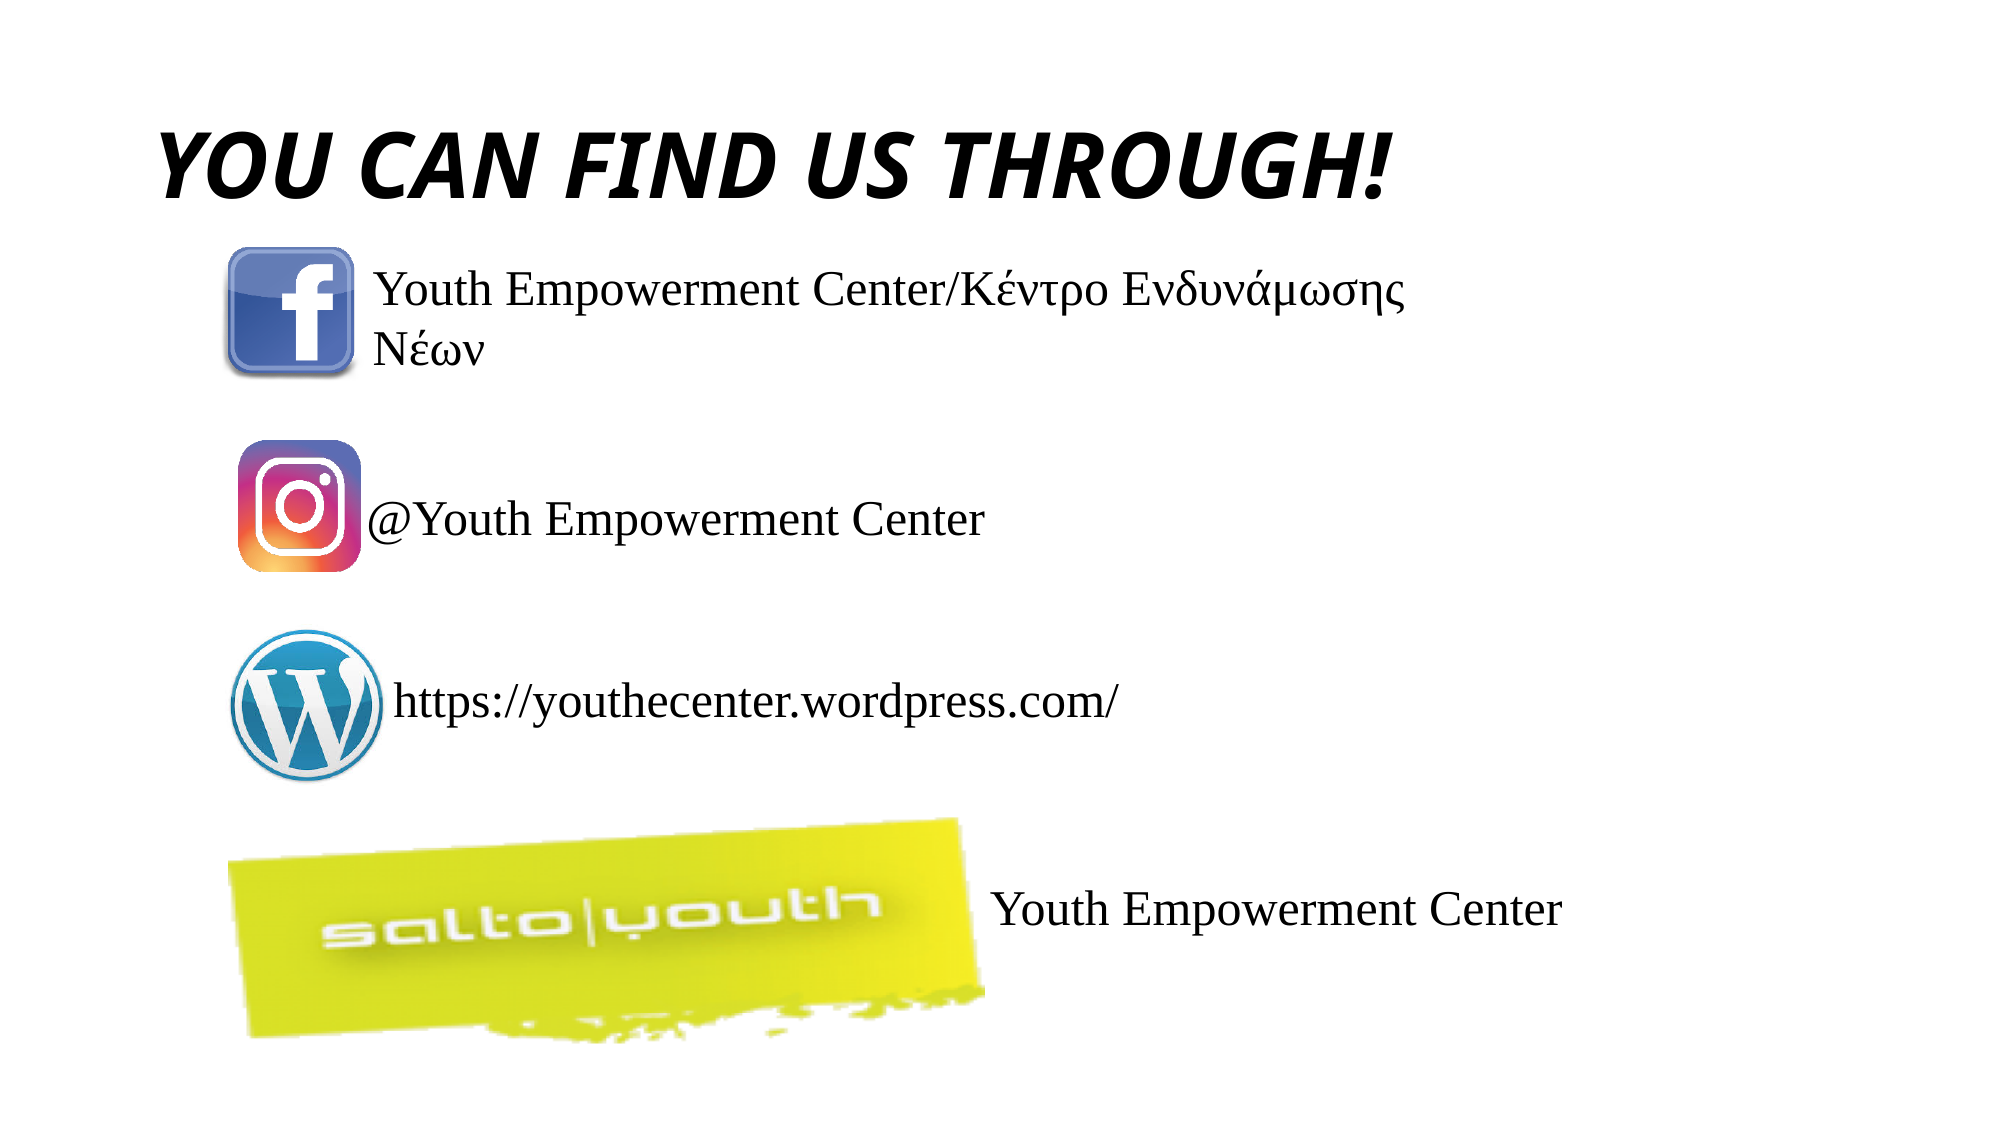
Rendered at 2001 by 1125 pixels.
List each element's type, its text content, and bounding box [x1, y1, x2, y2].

title YOU CAN FIND US THROUGH! [137, 59, 1863, 278]
text_box Youth Empowerment Center [985, 867, 1841, 943]
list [202, 232, 378, 390]
text_box Youth Empowerment Center/Κέντρο Ενδυνάμωσης Νέων [378, 248, 1533, 384]
text_box @Youth Empowerment Center [361, 477, 1380, 553]
picture [238, 439, 361, 572]
picture [228, 788, 985, 1074]
picture [225, 624, 388, 786]
table_header https://youthecenter.wordpress.com/ [382, 664, 1618, 797]
